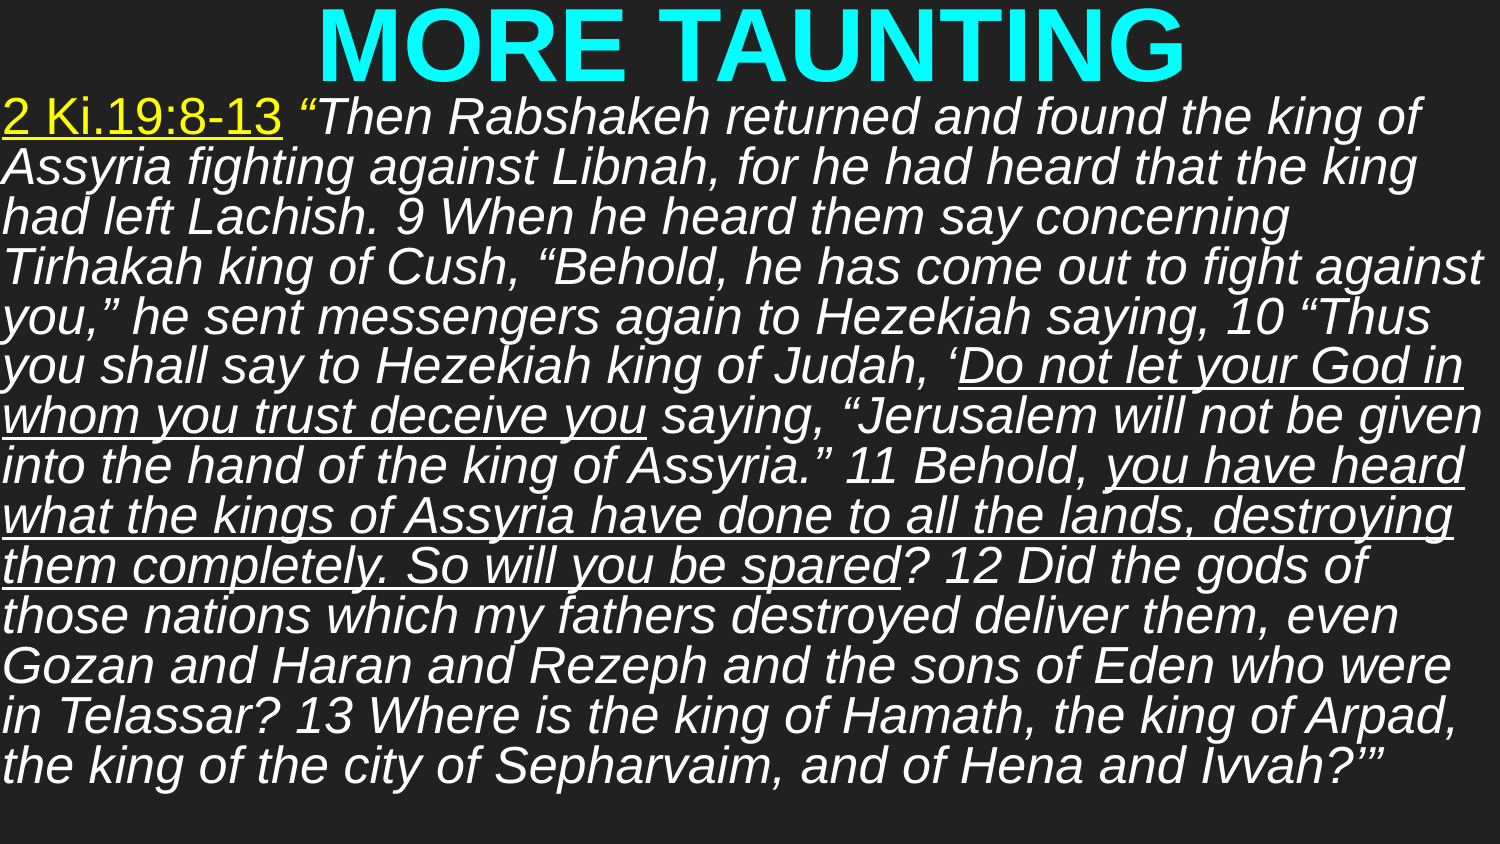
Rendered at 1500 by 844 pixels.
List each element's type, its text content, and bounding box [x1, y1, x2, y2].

title MORE TAUNTING [0, 0, 1500, 79]
subtitle 2 Ki.19:8-13 “Then Rabshakeh returned and found the king of Assyria fighting against Libnah, for he had heard that the king had left Lachish. 9 When he heard them say concerning Tirhakah king of Cush, “Behold, he has come out to fight against you,” he sent messengers again to Hezekiah saying, 10 “Thus you shall say to Hezekiah king of Judah, ‘Do not let your God in whom you trust deceive you saying, “Jerusalem will not be given into the hand of the king of Assyria.” 11 Behold, you have heard what the kings of Assyria have done to all the lands, destroying them completely. So will you be spared? 12 Did the gods of those nations which my fathers destroyed deliver them, even Gozan and Haran and Rezeph and the sons of Eden who were in Telassar? 13 Where is the king of Hamath, the king of Arpad, the king of the city of Sepharvaim, and of Hena and Ivvah?’” [0, 79, 1500, 844]
